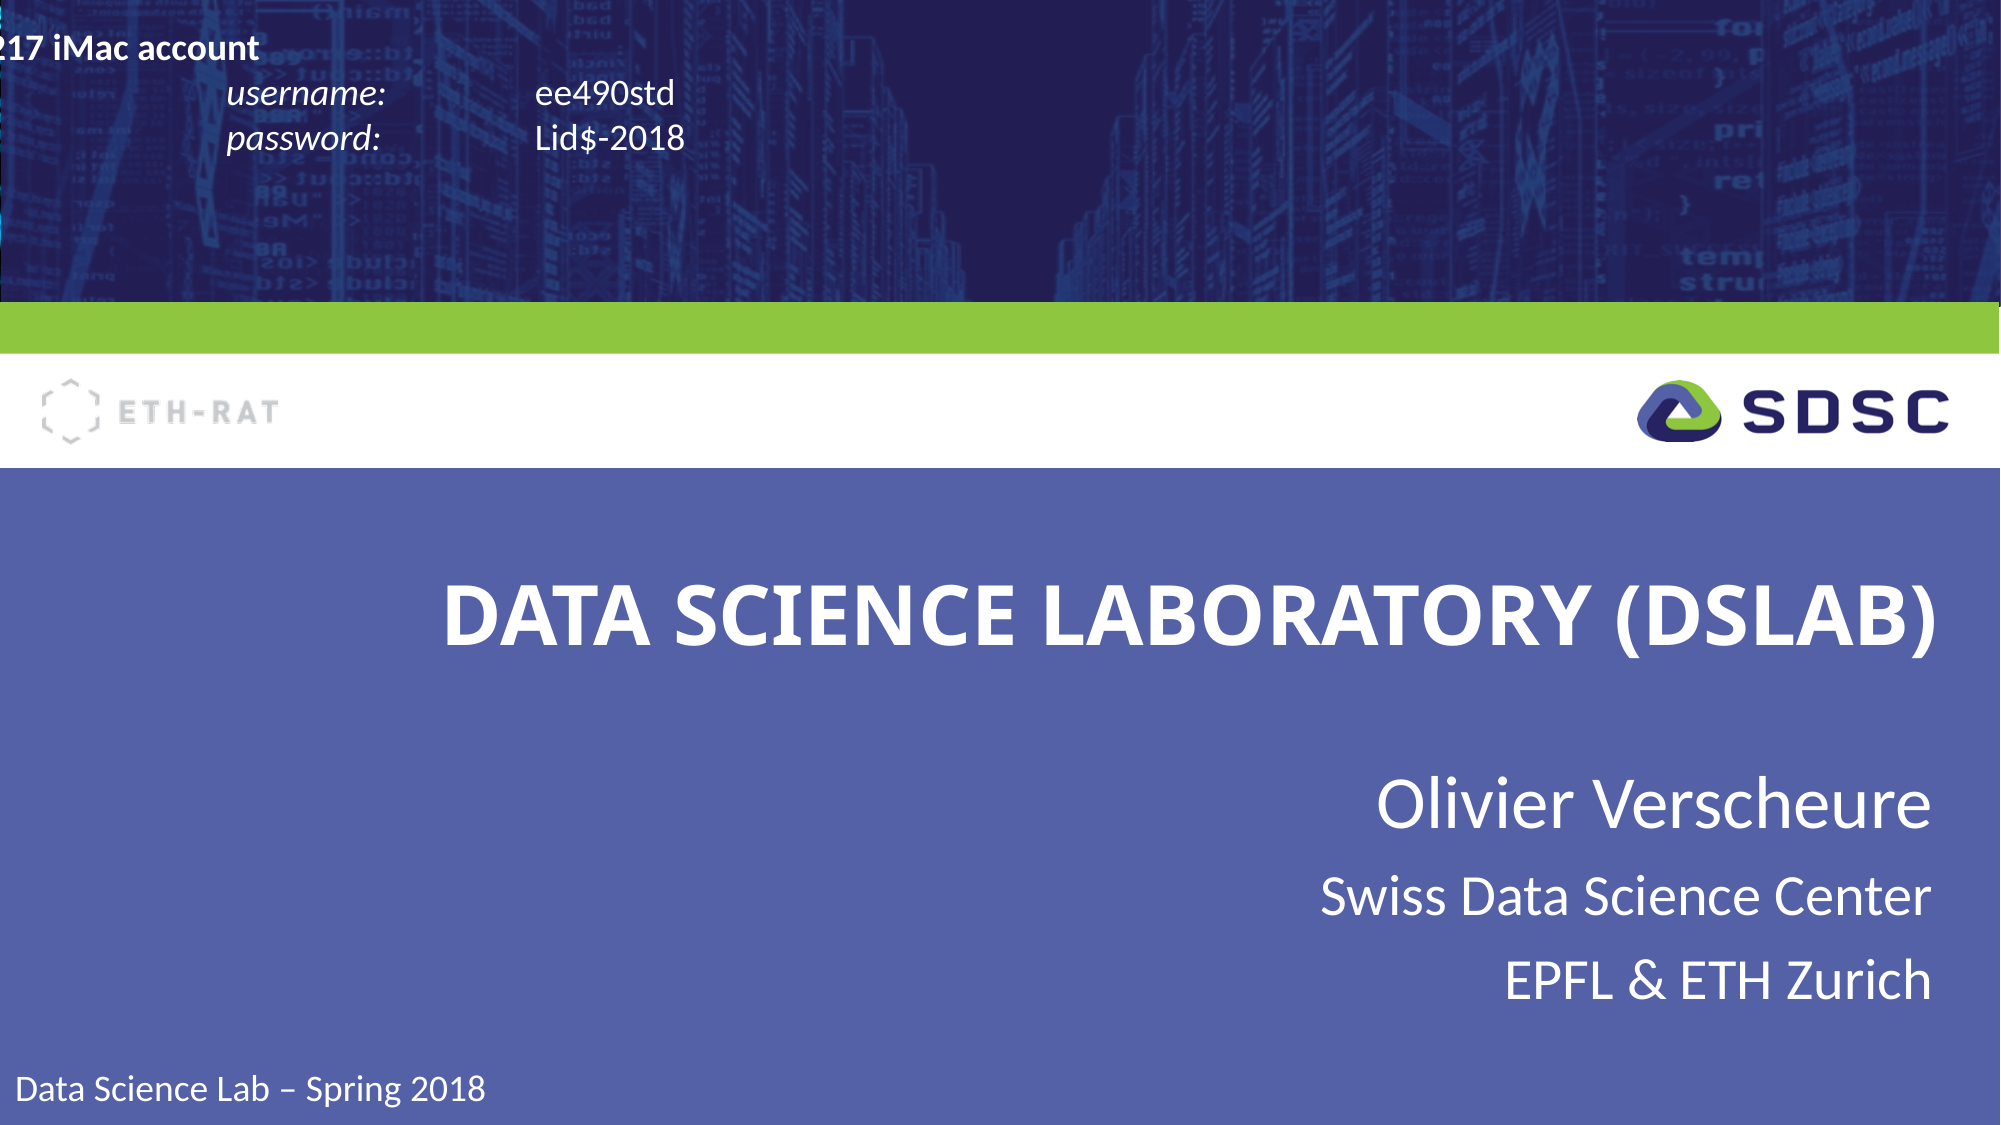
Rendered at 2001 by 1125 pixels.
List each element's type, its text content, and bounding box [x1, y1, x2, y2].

text_box SG0217 iMac account username: ee490std password: Lid$-2018 [0, 15, 701, 166]
picture [1637, 380, 1949, 442]
title Data science laboratory (DSLAB) [0, 463, 1954, 775]
text_box Data Science Lab – Spring 2018 [0, 1061, 1695, 1125]
picture [42, 378, 278, 446]
text_box Olivier Verscheure Swiss Data Science Center EPFL & ETH Zurich [527, 756, 1949, 1041]
